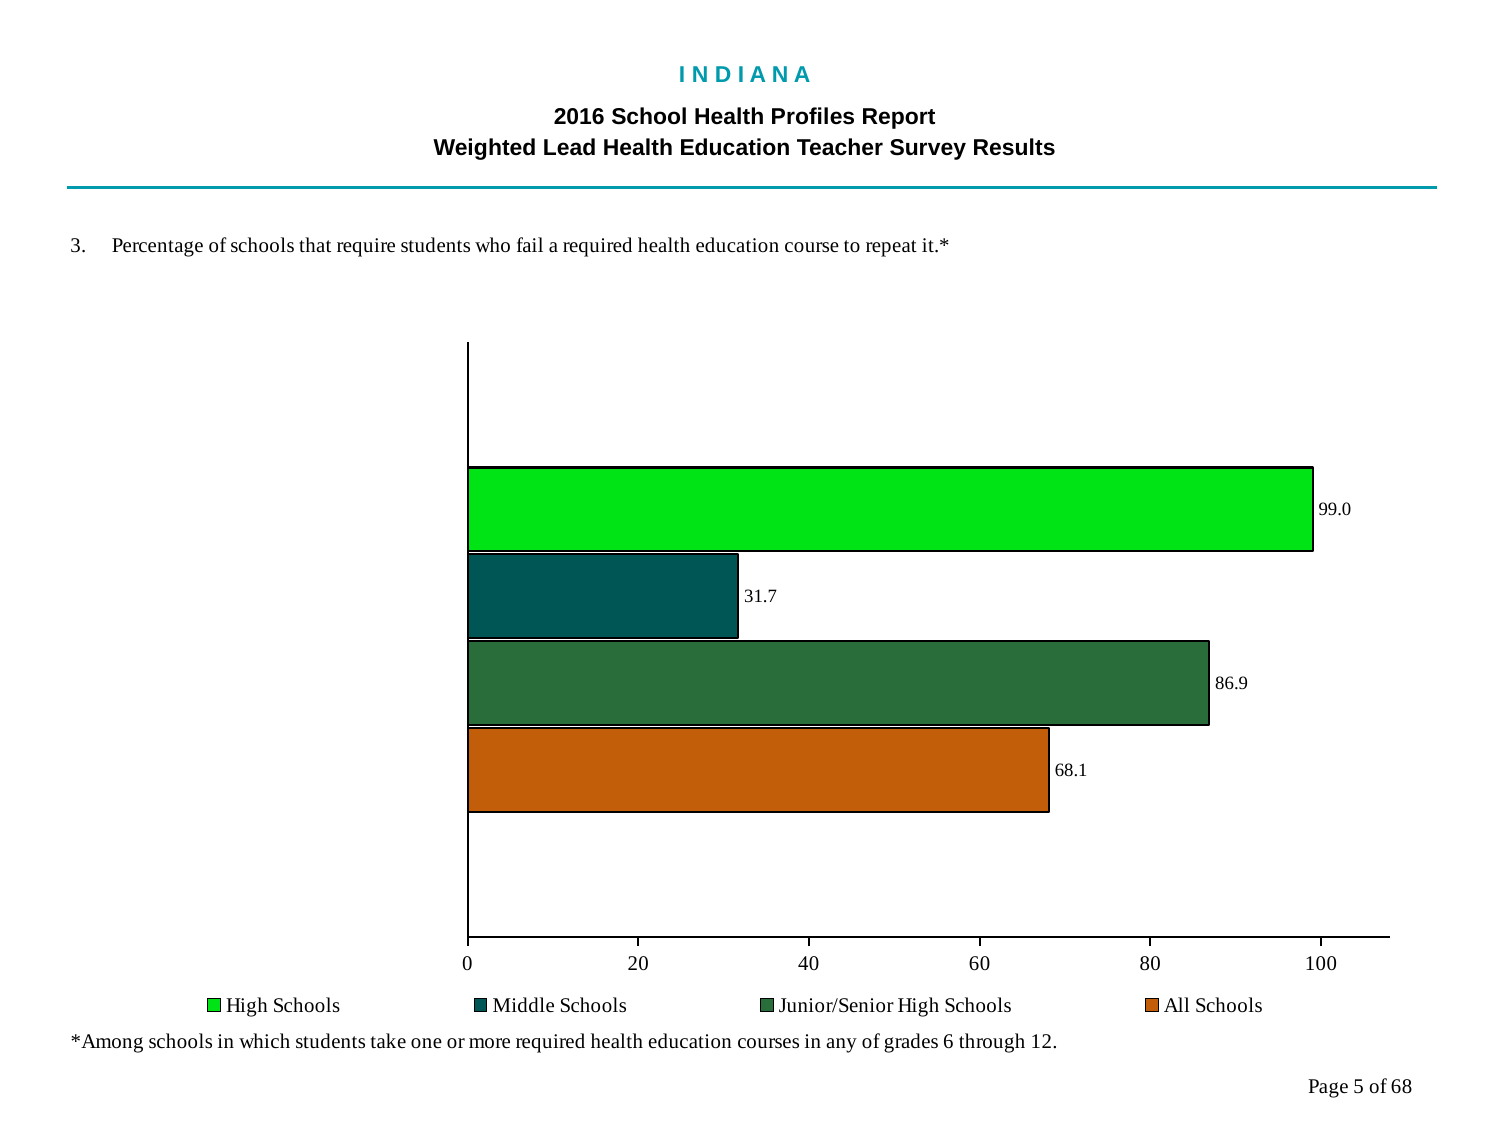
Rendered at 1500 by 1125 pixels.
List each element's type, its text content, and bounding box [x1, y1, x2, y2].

text_box Weighted Lead Health Education Teacher Survey Results [41, 125, 1448, 168]
chart [41, 208, 1449, 1105]
text_box 2016 School Health Profiles Report [41, 93, 1448, 125]
text_box I N D I A N A [41, 52, 1448, 93]
